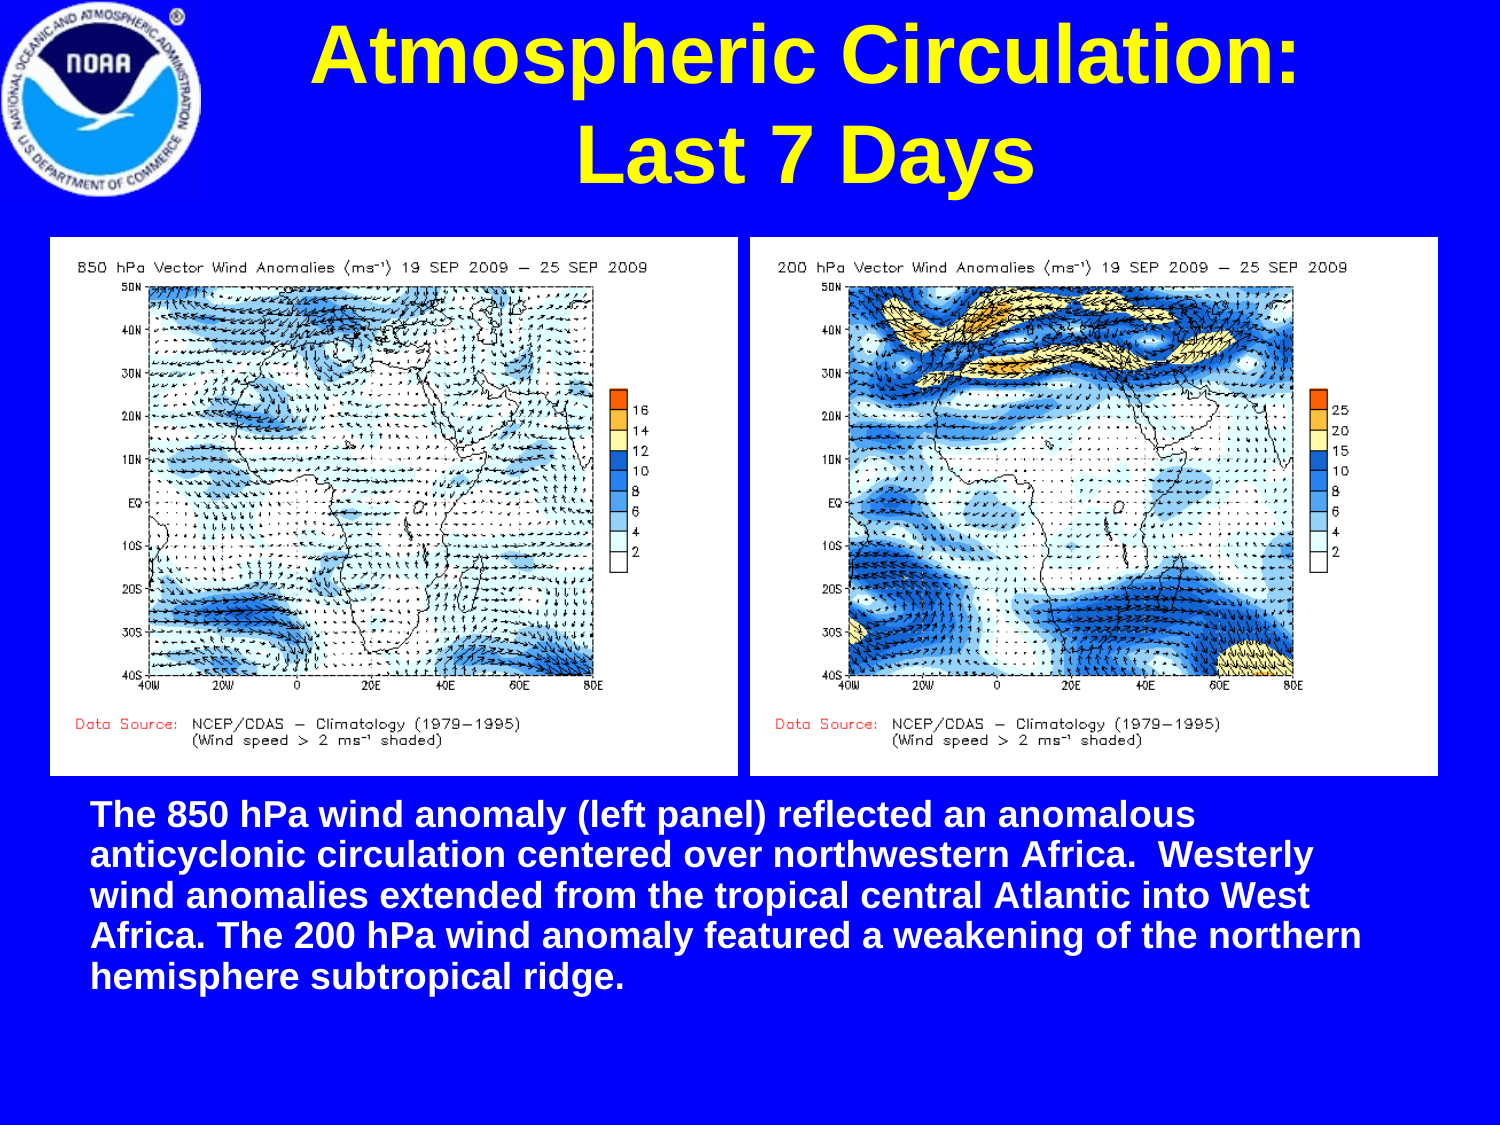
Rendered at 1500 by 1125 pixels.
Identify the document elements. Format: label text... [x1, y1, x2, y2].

title Atmospheric Circulation: Last 7 Days [174, 24, 1438, 175]
picture [0, 0, 200, 200]
text_box The 850 hPa wind anomaly (left panel) reflected an anomalous anticyclonic circulation centered over northwestern Africa. Westerly wind anomalies extended from the tropical central Atlantic into West Africa. The 200 hPa wind anomaly featured a weakening of the northern hemisphere subtropical ridge. [74, 787, 1413, 1006]
picture [49, 237, 738, 777]
picture [749, 237, 1438, 777]
